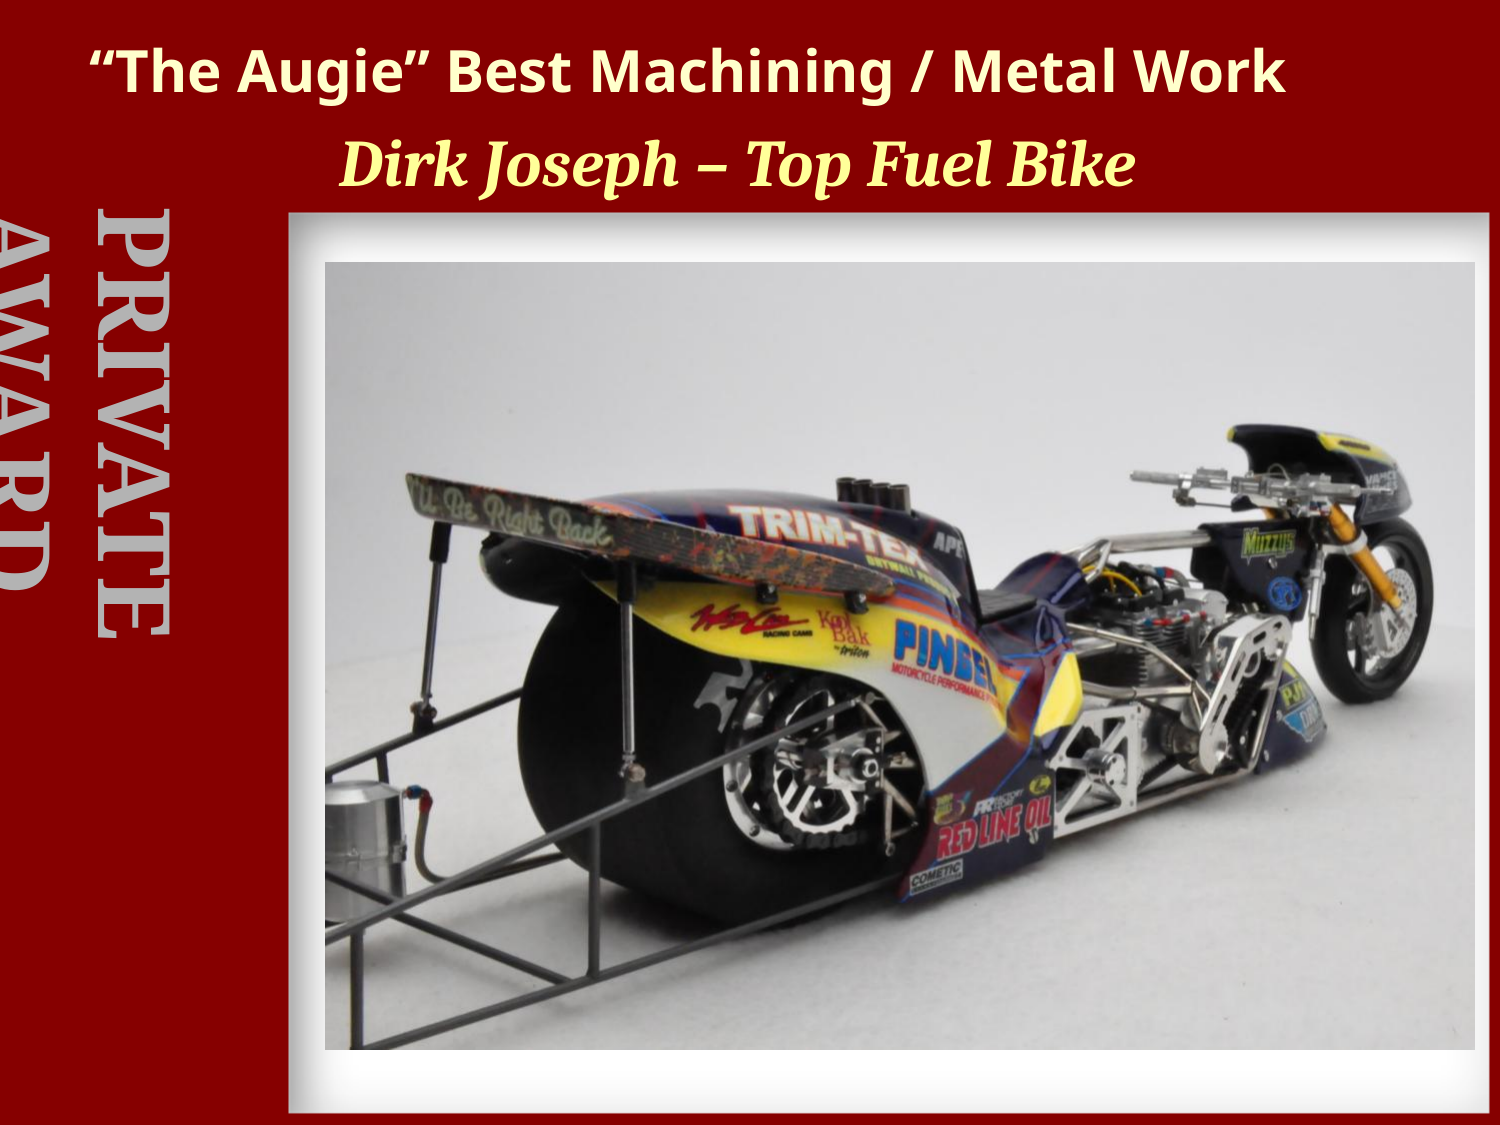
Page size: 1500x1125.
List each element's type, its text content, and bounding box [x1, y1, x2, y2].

text_box Private Award [62, 198, 214, 1061]
picture [0, 0, 1500, 1125]
text_box Dirk Joseph – Top Fuel Bike [324, 112, 1500, 208]
text_box “The Augie” Best Machining / Metal Work [74, 26, 1500, 112]
